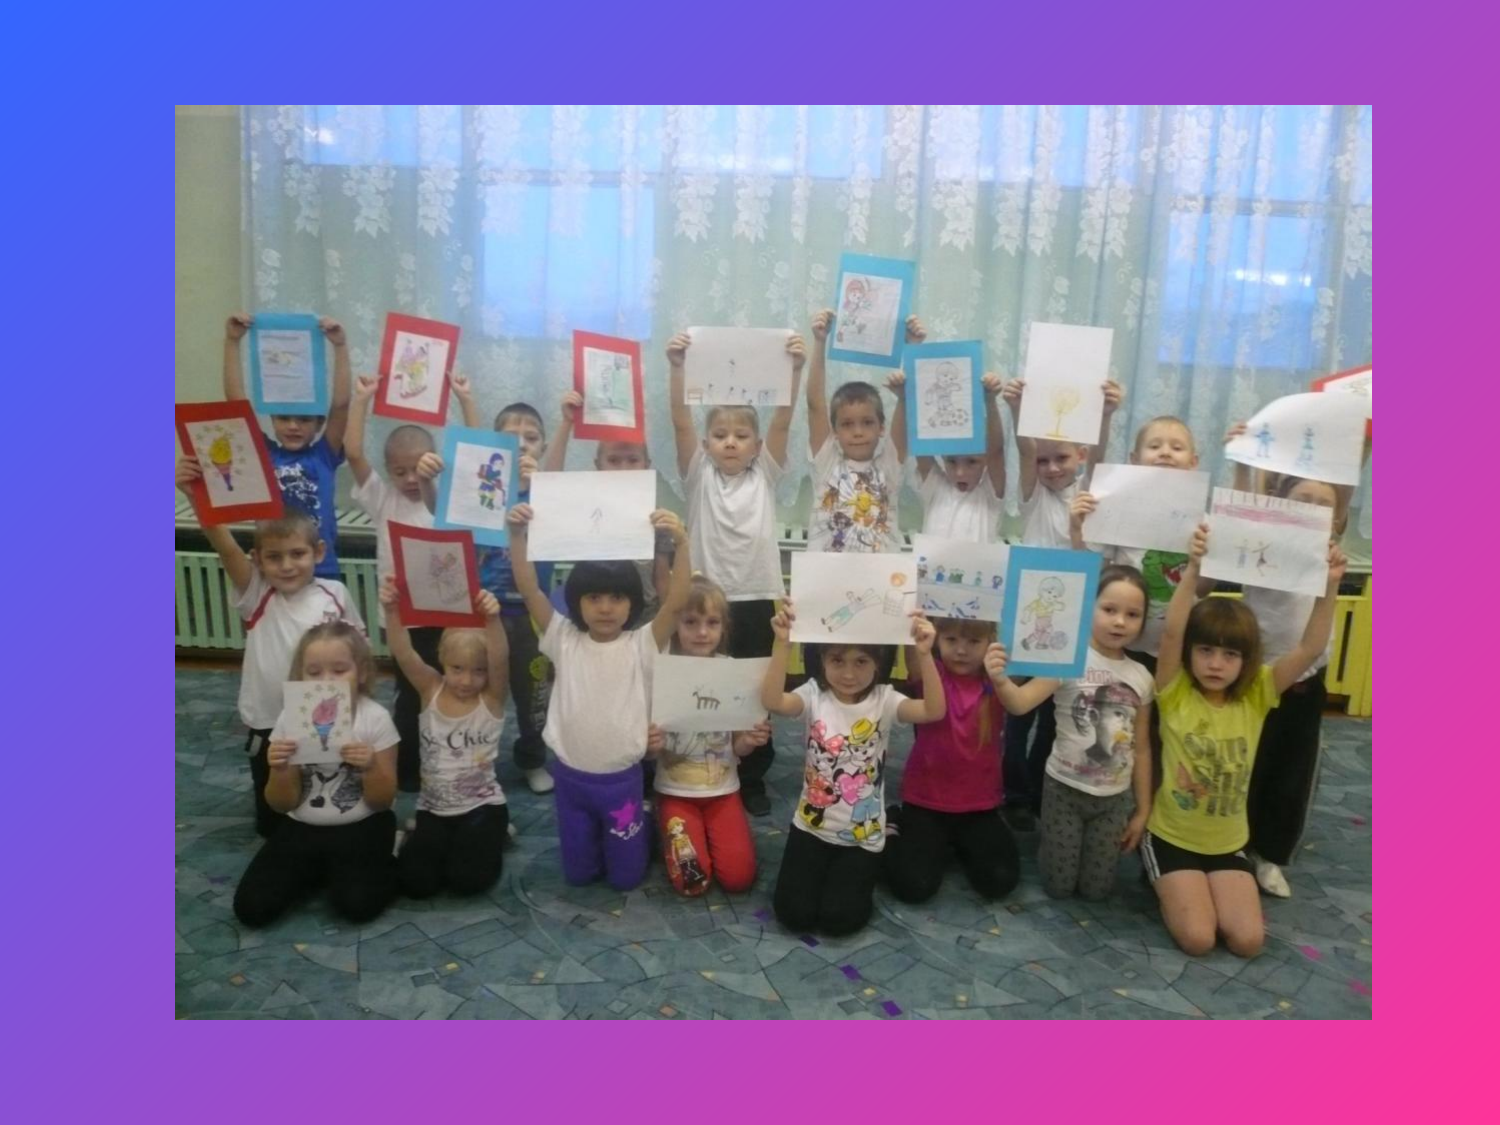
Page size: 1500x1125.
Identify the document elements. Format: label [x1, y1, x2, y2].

list [175, 105, 1372, 1020]
